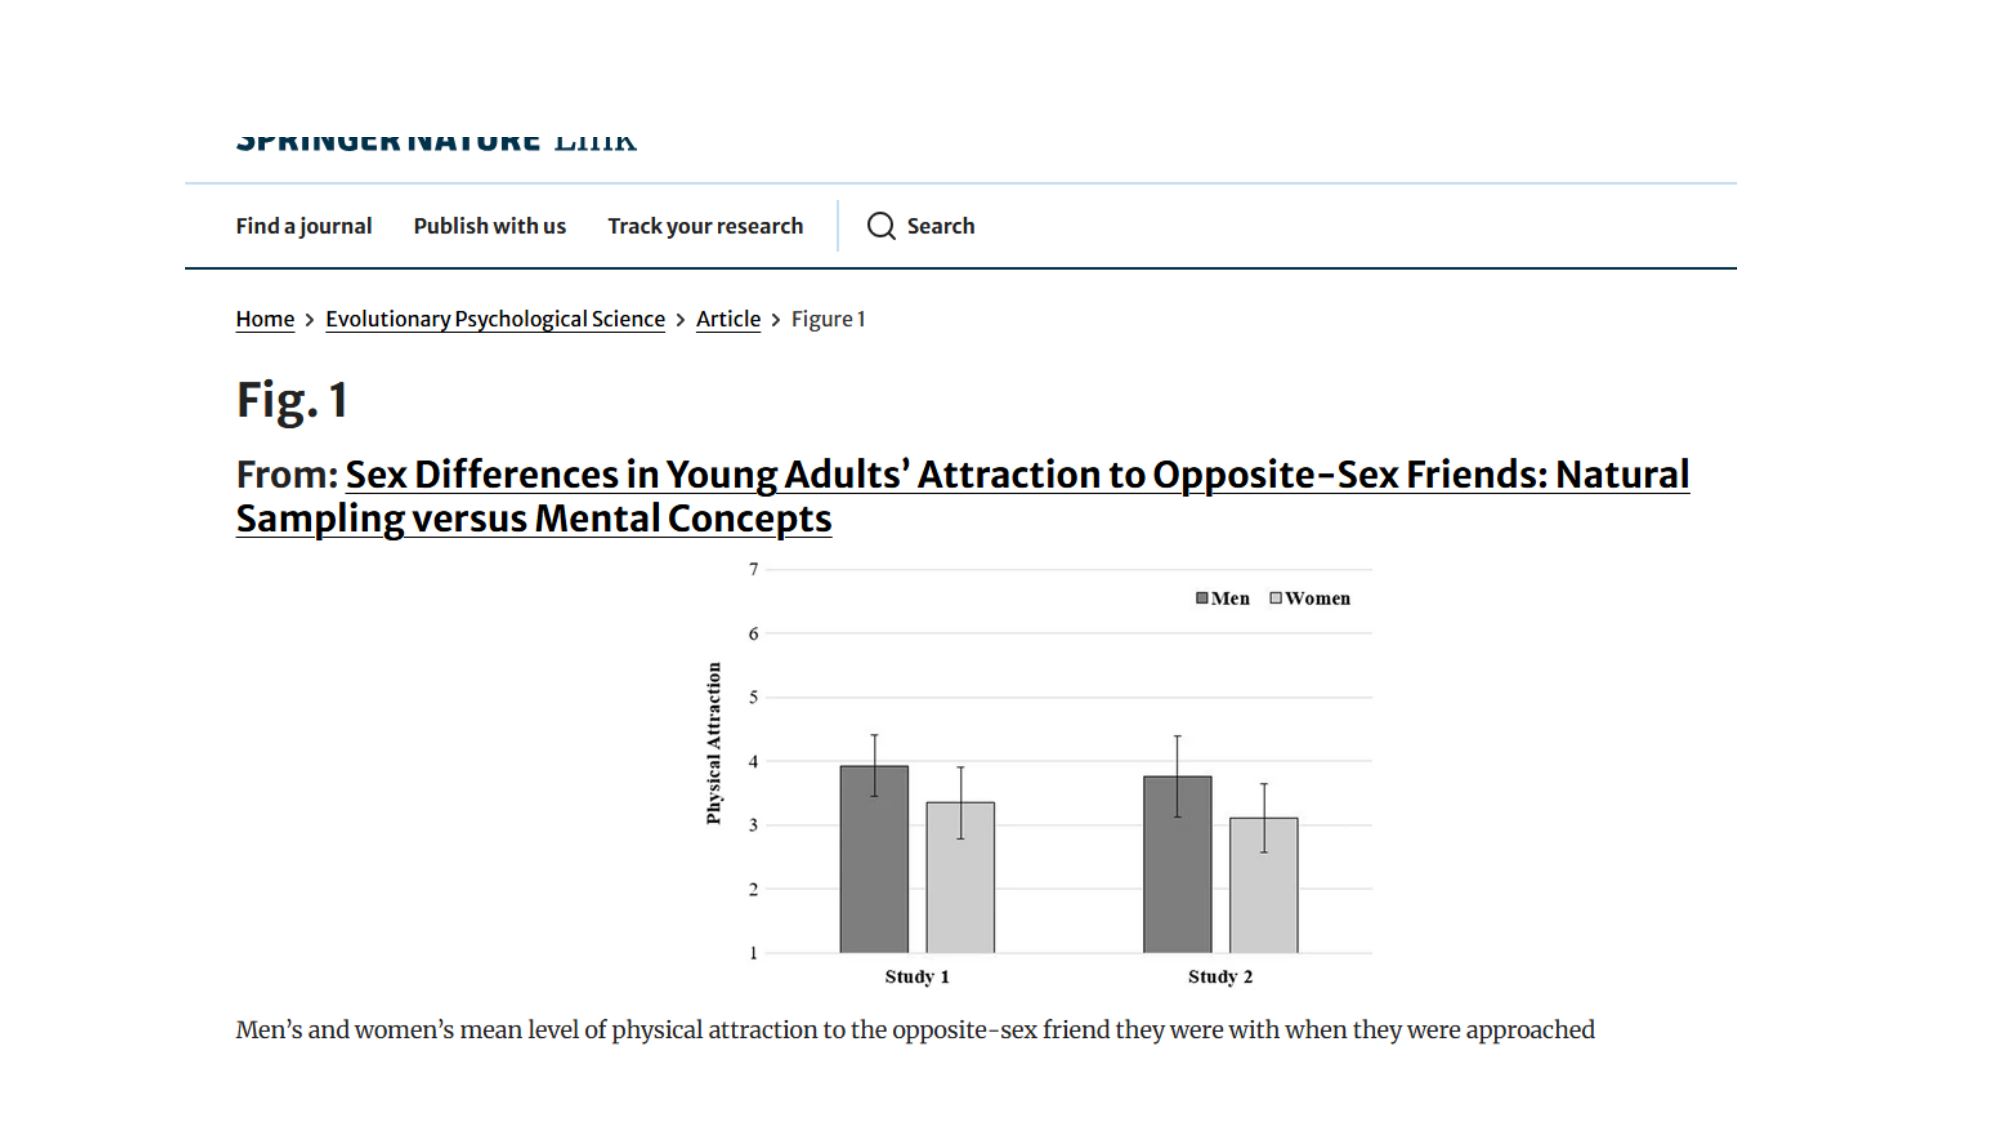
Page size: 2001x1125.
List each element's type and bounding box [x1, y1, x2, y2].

picture [484, 137, 491, 145]
picture [184, 270, 1737, 1068]
picture [344, 137, 352, 147]
picture [184, 137, 1737, 267]
